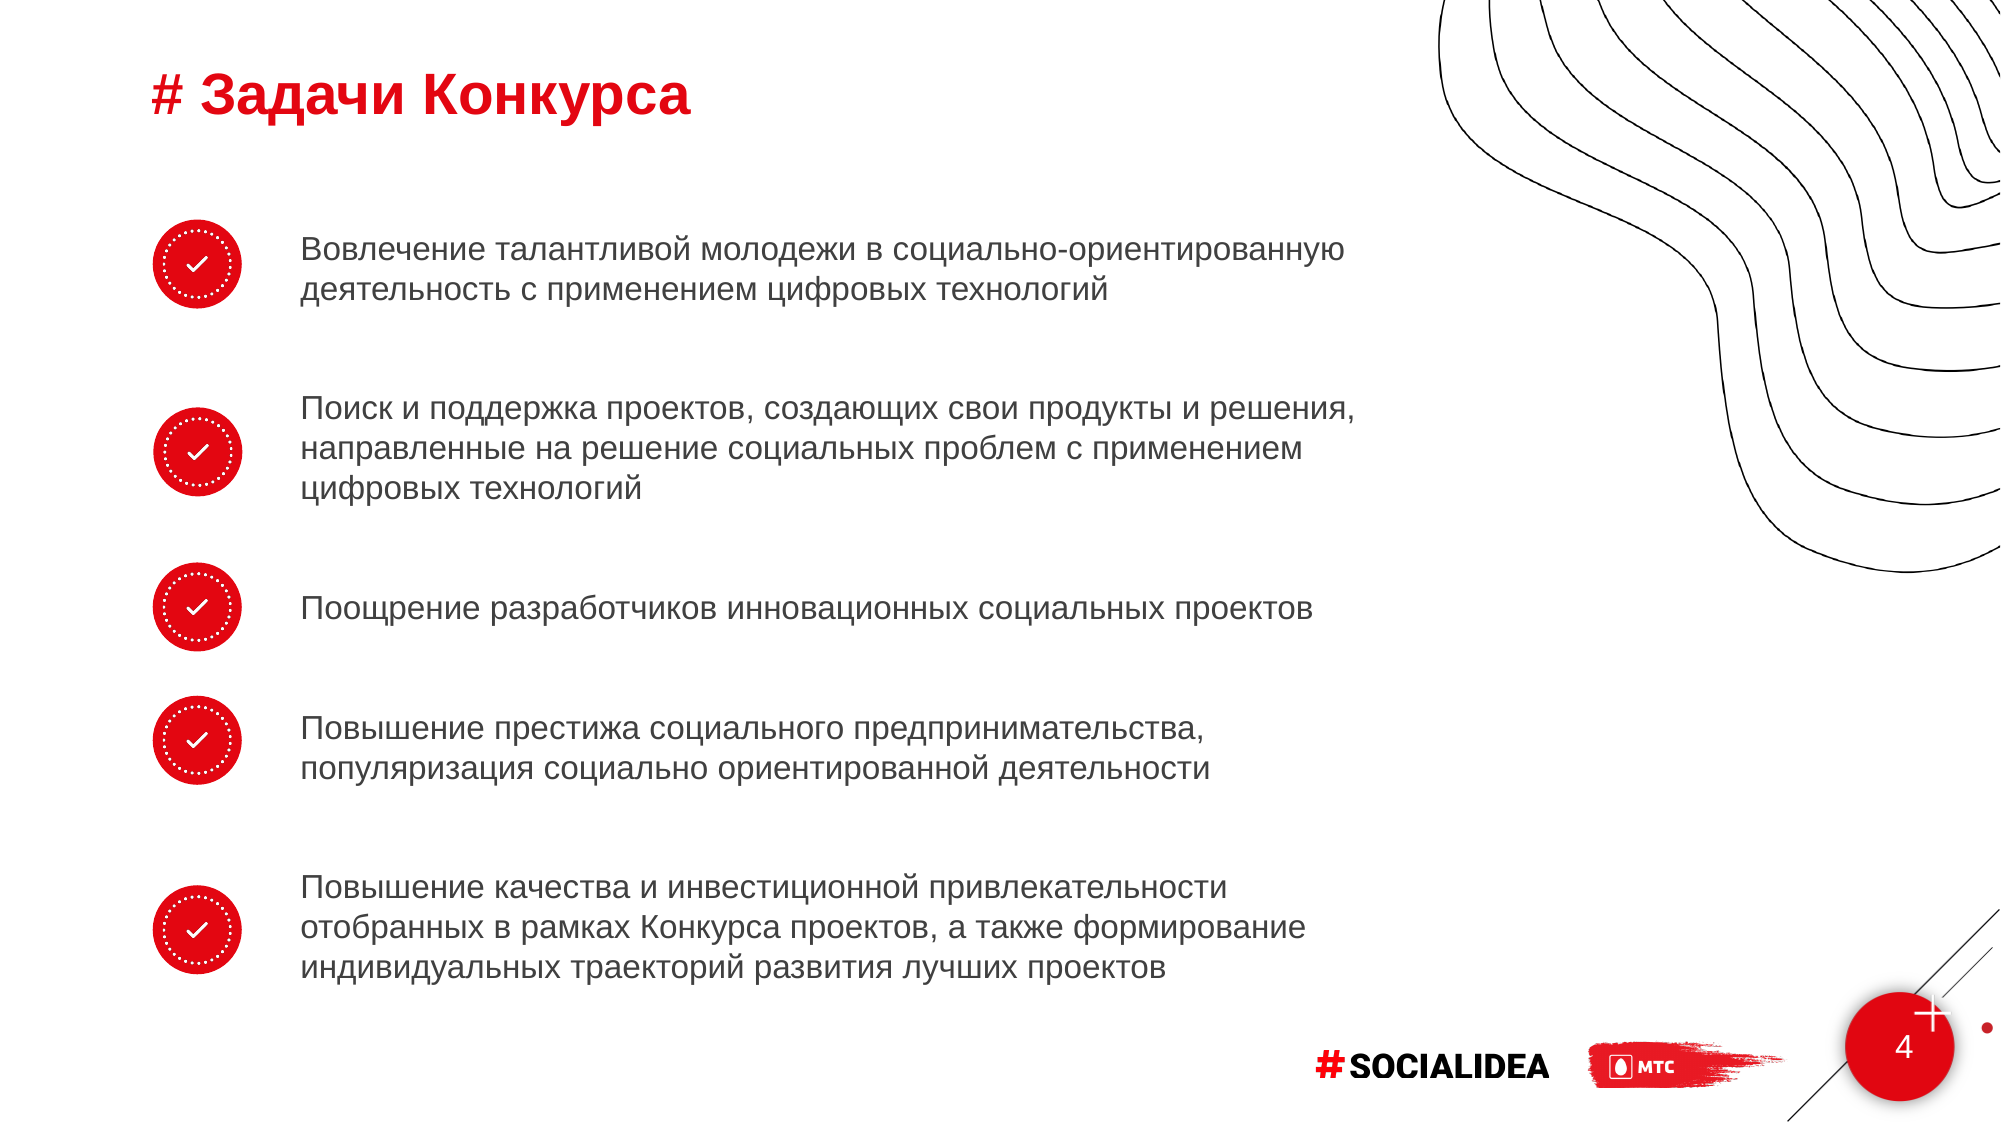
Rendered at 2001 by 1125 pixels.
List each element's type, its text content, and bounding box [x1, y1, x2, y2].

text_box [152, 422, 163, 482]
text_box Вовлечение талантливой молодежи в социально-ориентированную деятельность c применением цифровых технологий Поиск и поддержка проектов, создающих свои продукты и решения, направленные на решение социальных проблем с применением цифровых технологий Поощрение разработчиков инновационных социальных проектов Повышение престижа социального предпринимательства, популяризация социально ориентированной деятельности Повышение качества и инвестиционной привлекательности отобранных в рамках Конкурса проектов, а также формирование индивидуальных траекторий развития лучших проектов [285, 219, 1433, 993]
picture [162, 895, 232, 965]
picture [1378, 0, 2000, 592]
text_box [167, 884, 227, 895]
text_box [151, 711, 162, 770]
text_box [232, 234, 243, 294]
text_box [233, 423, 244, 481]
text_box [168, 561, 227, 572]
text_box [151, 578, 162, 636]
text_box [168, 642, 227, 653]
picture [162, 229, 232, 299]
text_box [168, 487, 227, 498]
text_box [232, 577, 243, 637]
text_box [232, 710, 243, 770]
text_box [168, 406, 228, 417]
text_box [168, 694, 227, 705]
text_box [232, 900, 243, 960]
text_box [151, 235, 162, 293]
text_box [168, 218, 227, 229]
picture [163, 417, 233, 487]
text_box [151, 900, 162, 959]
picture [1587, 909, 2000, 1125]
picture [1315, 1050, 1550, 1078]
picture [162, 572, 232, 642]
picture [162, 705, 232, 775]
text_box [167, 775, 227, 786]
text_box # Задачи Конкурса [136, 49, 707, 204]
text_box [168, 299, 227, 310]
text_box [168, 965, 227, 976]
